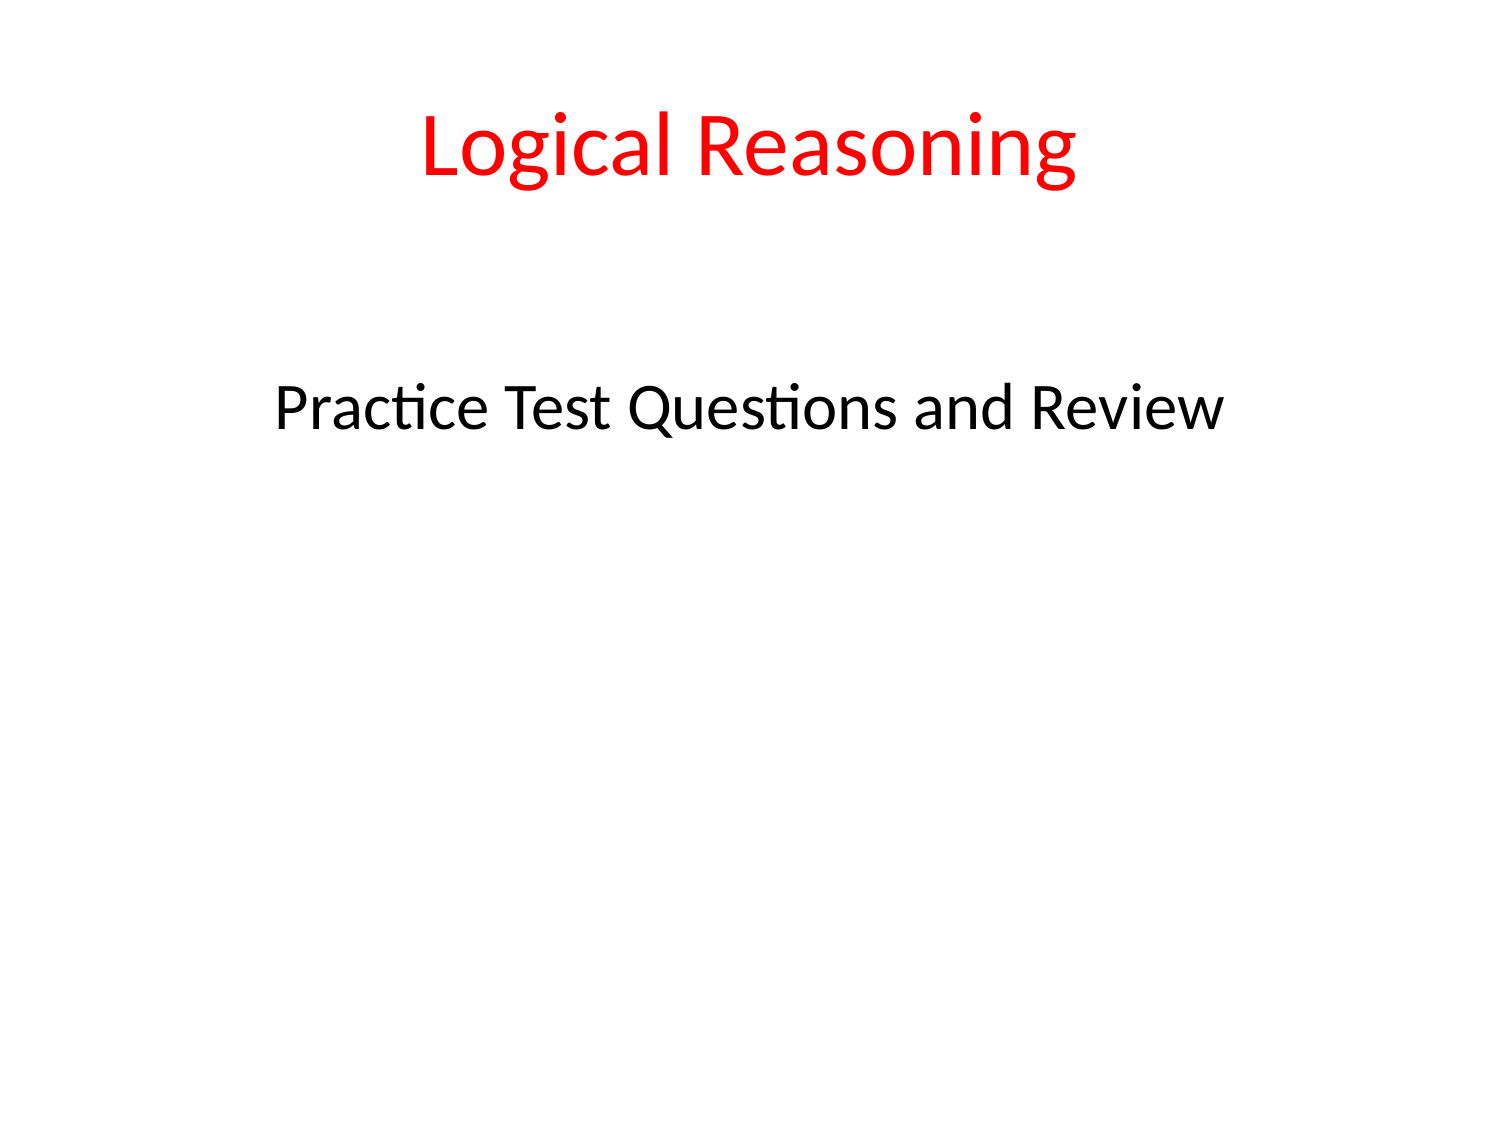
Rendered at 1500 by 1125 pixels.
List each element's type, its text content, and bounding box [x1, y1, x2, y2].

title Logical Reasoning [75, 45, 1425, 233]
list Practice Test Questions and Review [75, 262, 1425, 1005]
